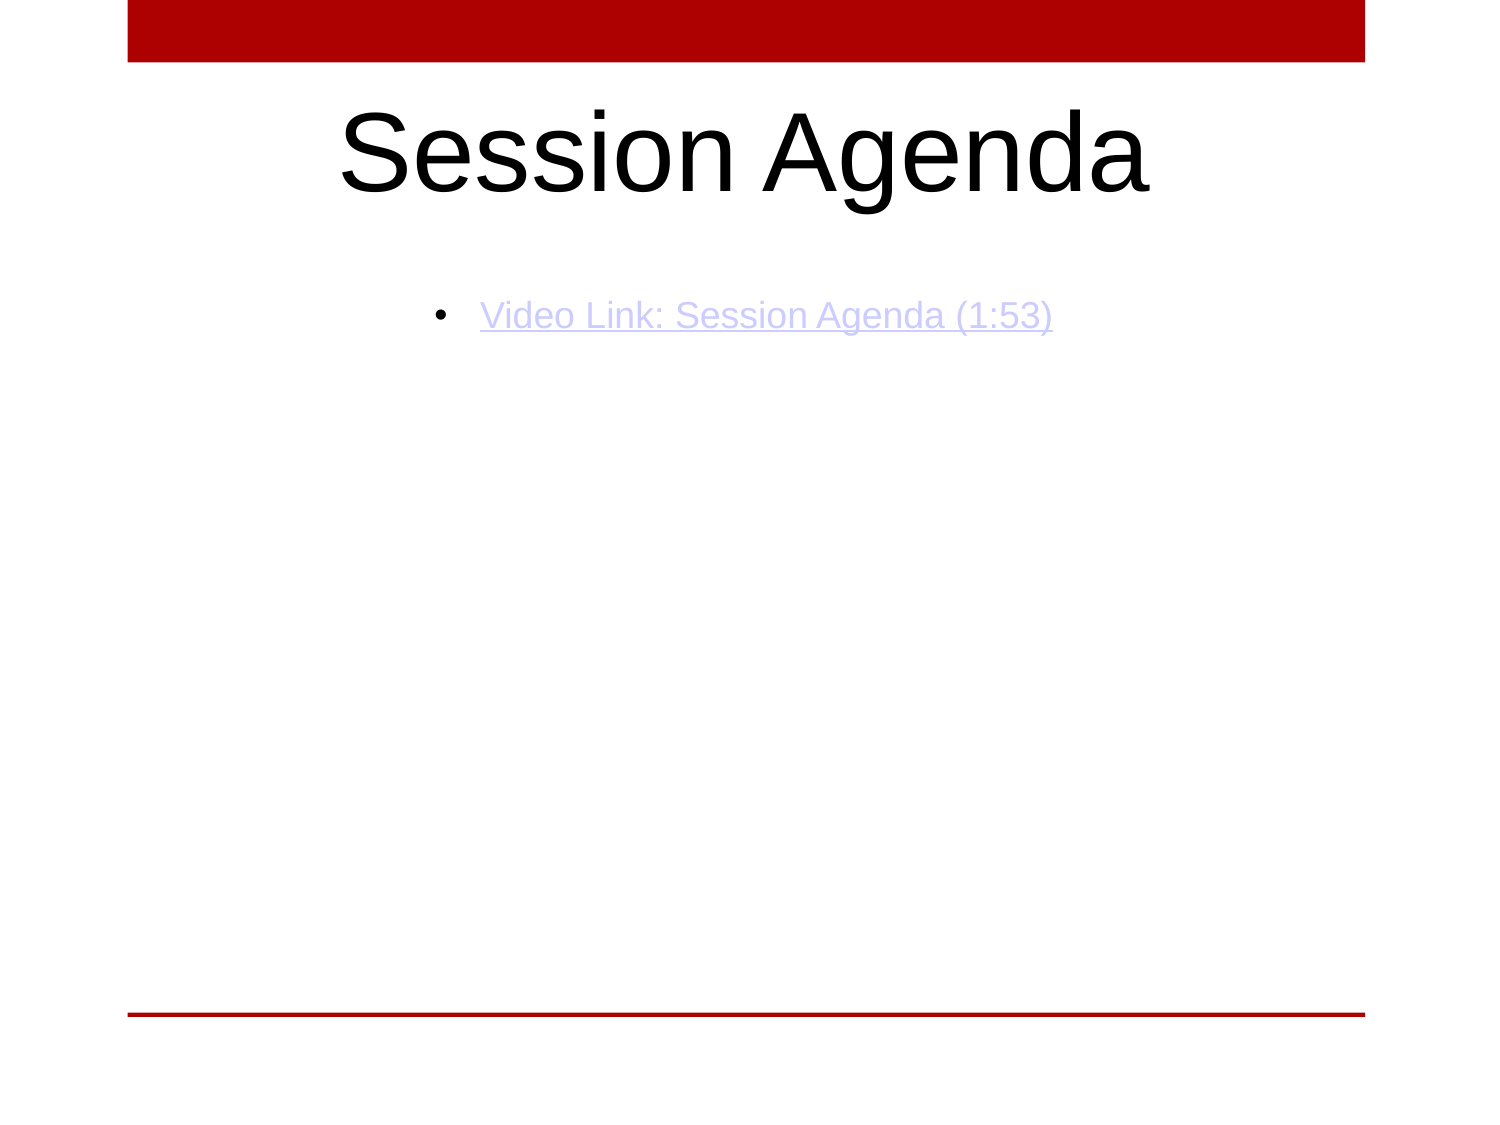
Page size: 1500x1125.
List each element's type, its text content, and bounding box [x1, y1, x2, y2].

text_box Session Agenda [187, 74, 1300, 225]
text_box Video Link: Session Agenda (1:53) [350, 287, 1138, 344]
